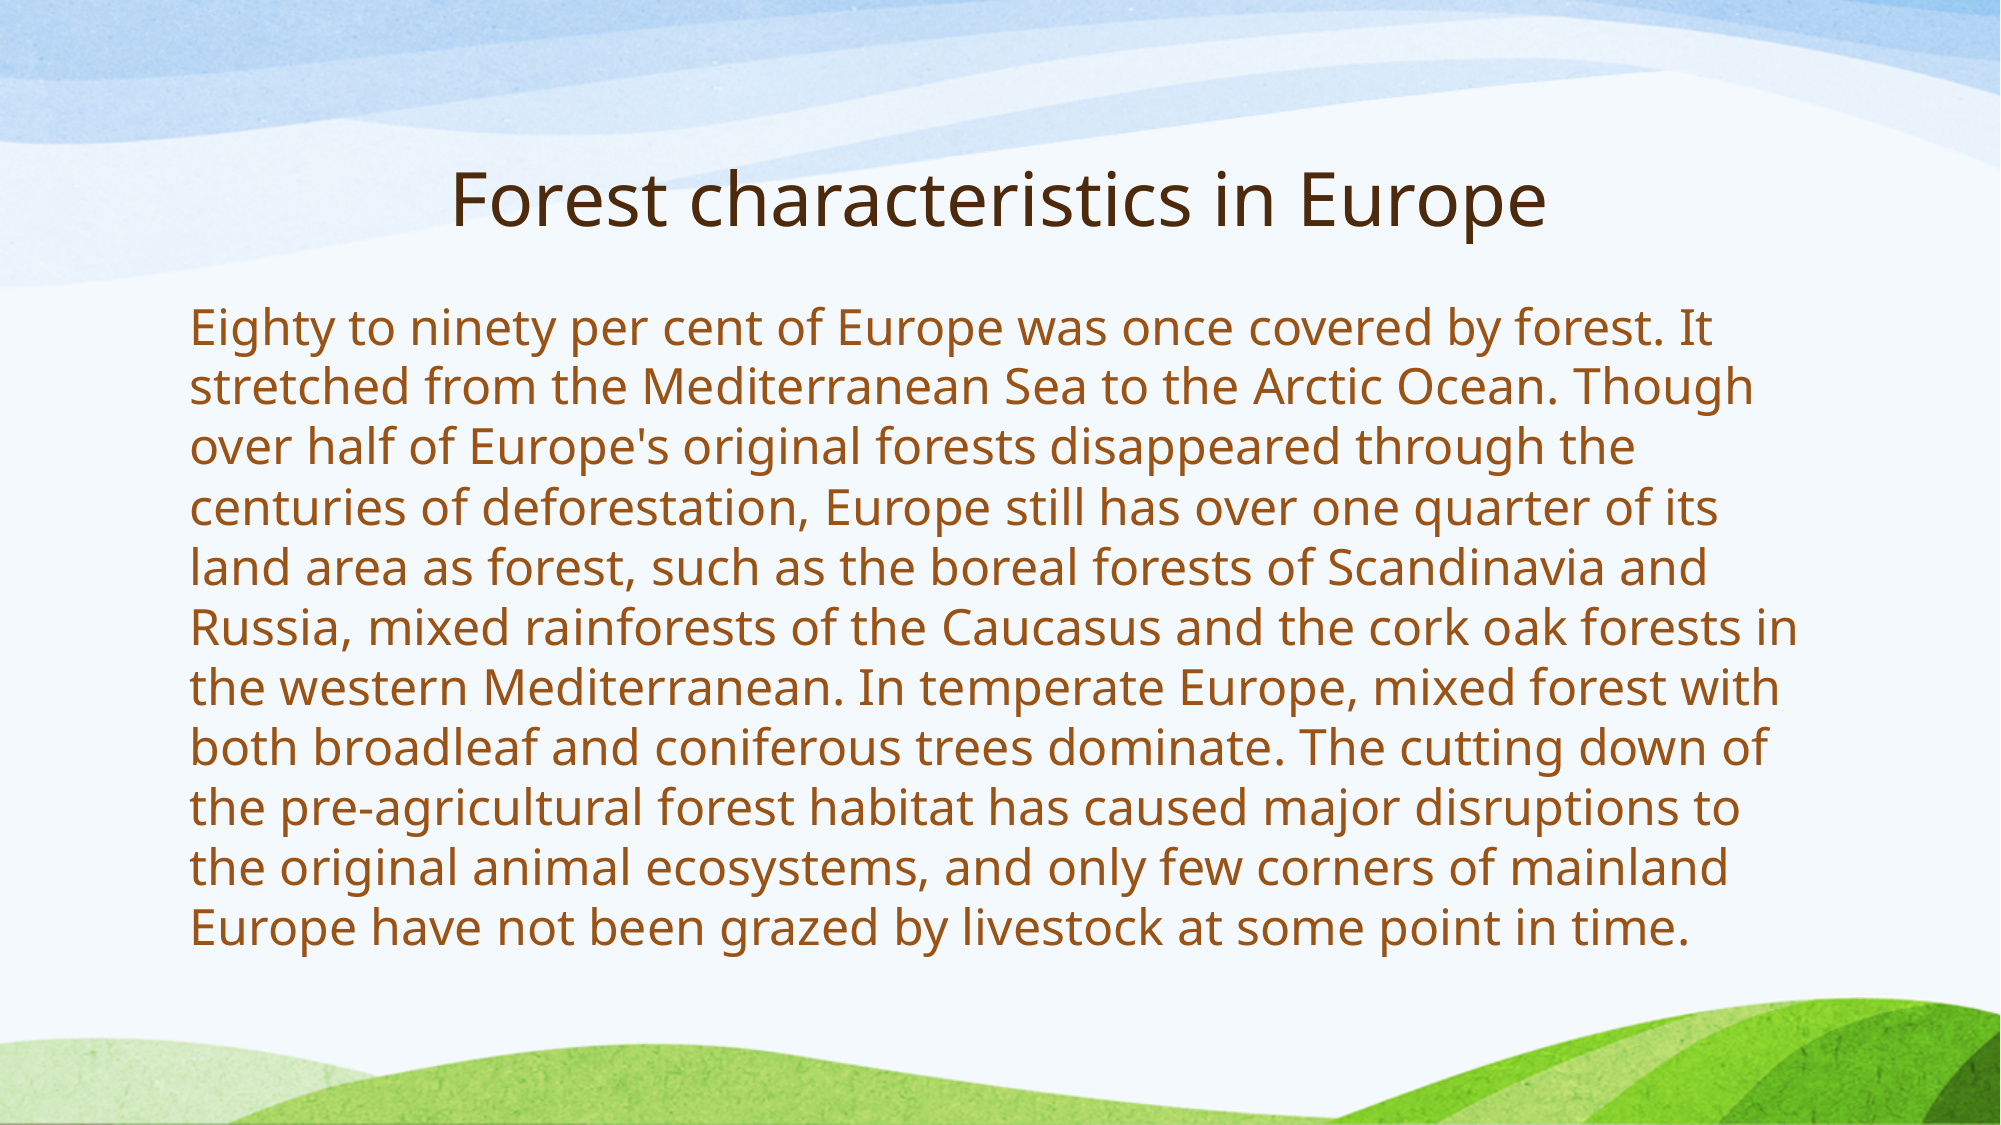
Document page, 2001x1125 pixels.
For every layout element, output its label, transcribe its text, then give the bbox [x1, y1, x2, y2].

list Eighty to ninety per cent of Europe was once covered by forest. It stretched from the Mediterranean Sea to the Arctic Ocean. Though over half of Europe's original forests disappeared through the centuries of deforestation, Europe still has over one quarter of its land area as forest, such as the boreal forests of Scandinavia and Russia, mixed rainforests of the Caucasus and the cork oak forests in the western Mediterranean. In temperate Europe, mixed forest with both broadleaf and coniferous trees dominate. The cutting down of the pre-agricultural forest habitat has caused major disruptions to the original animal ecosystems, and only few corners of mainland Europe have not been grazed by livestock at some point in time. [174, 287, 1825, 982]
title Forest characteristics in Europe [174, 50, 1825, 250]
picture [0, 0, 2001, 1125]
